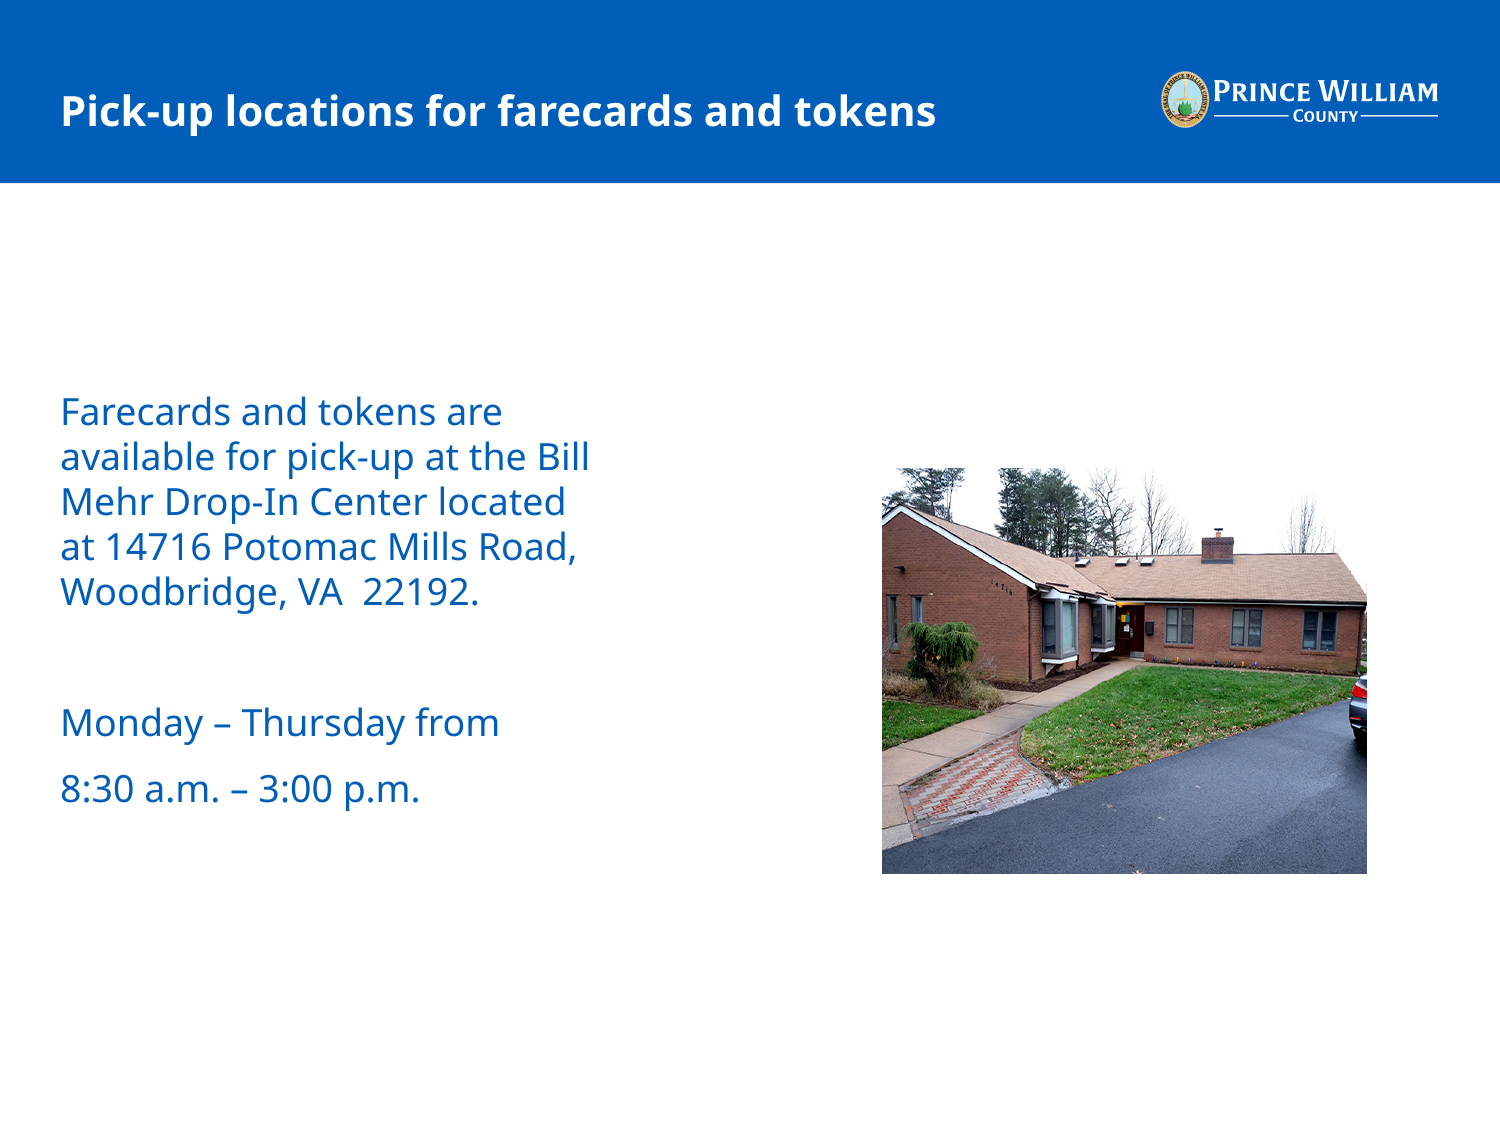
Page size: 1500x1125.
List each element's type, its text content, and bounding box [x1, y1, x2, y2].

picture [882, 468, 1367, 874]
picture [1393, 71, 1438, 128]
list Farecards and tokens are available for pick-up at the Bill Mehr Drop-In Center located at 14716 Potomac Mills Road, Woodbridge, VA 22192. Monday – Thursday from 8:30 a.m. – 3:00 p.m. [45, 332, 618, 932]
title Pick-up locations for farecards and tokens [45, 46, 1393, 174]
